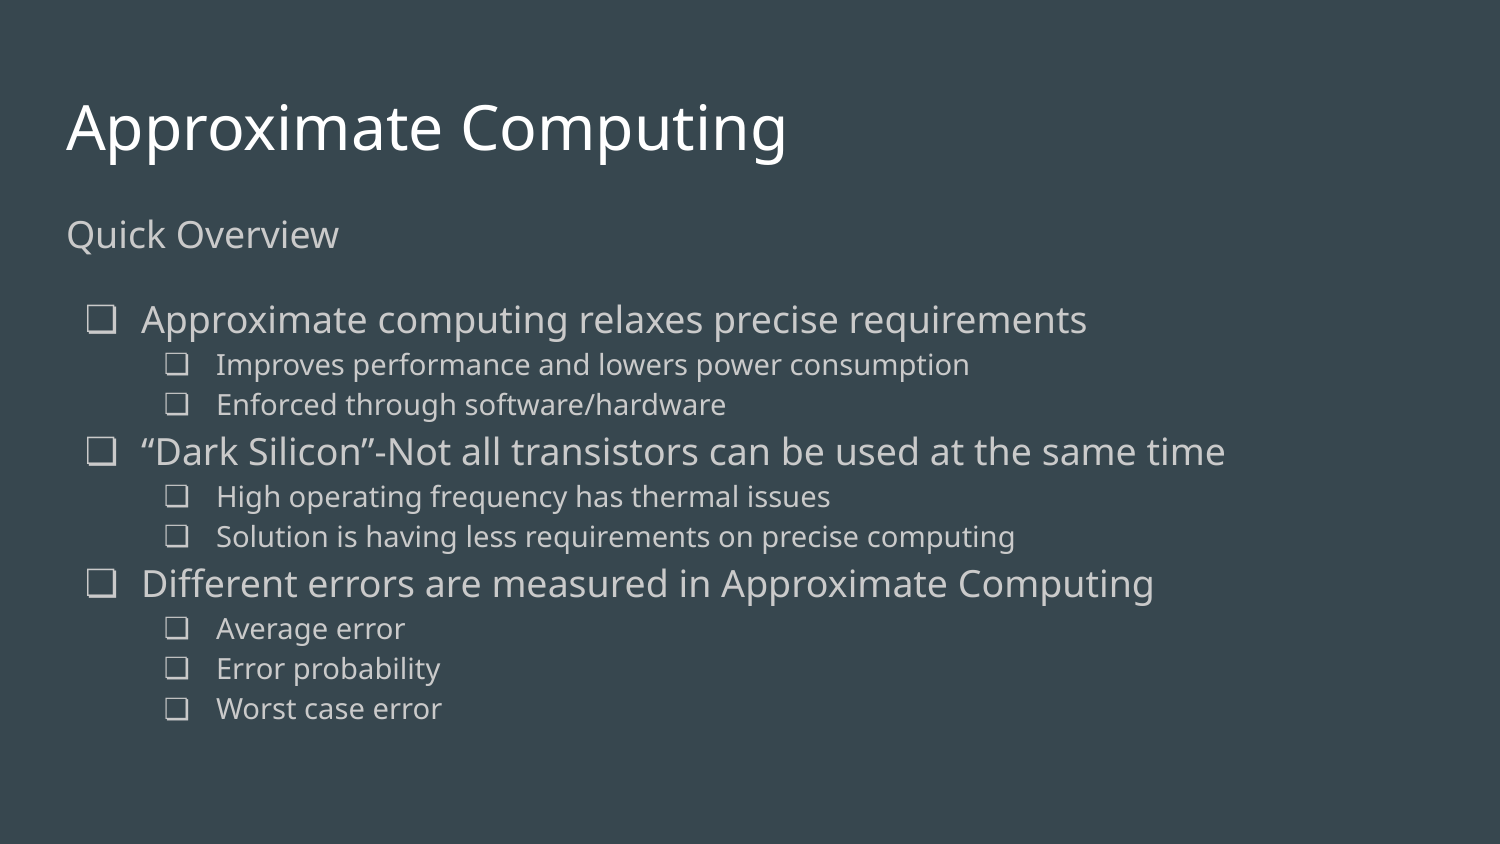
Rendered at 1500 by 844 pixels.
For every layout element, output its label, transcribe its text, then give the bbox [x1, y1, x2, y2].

title Approximate Computing [51, 72, 1449, 167]
list Quick Overview Approximate computing relaxes precise requirements Improves performance and lowers power consumption Enforced through software/hardware “Dark Silicon”-Not all transistors can be used at the same time High operating frequency has thermal issues Solution is having less requirements on precise computing Different errors are measured in Approximate Computing Average error Error probability Worst case error [51, 189, 1449, 750]
